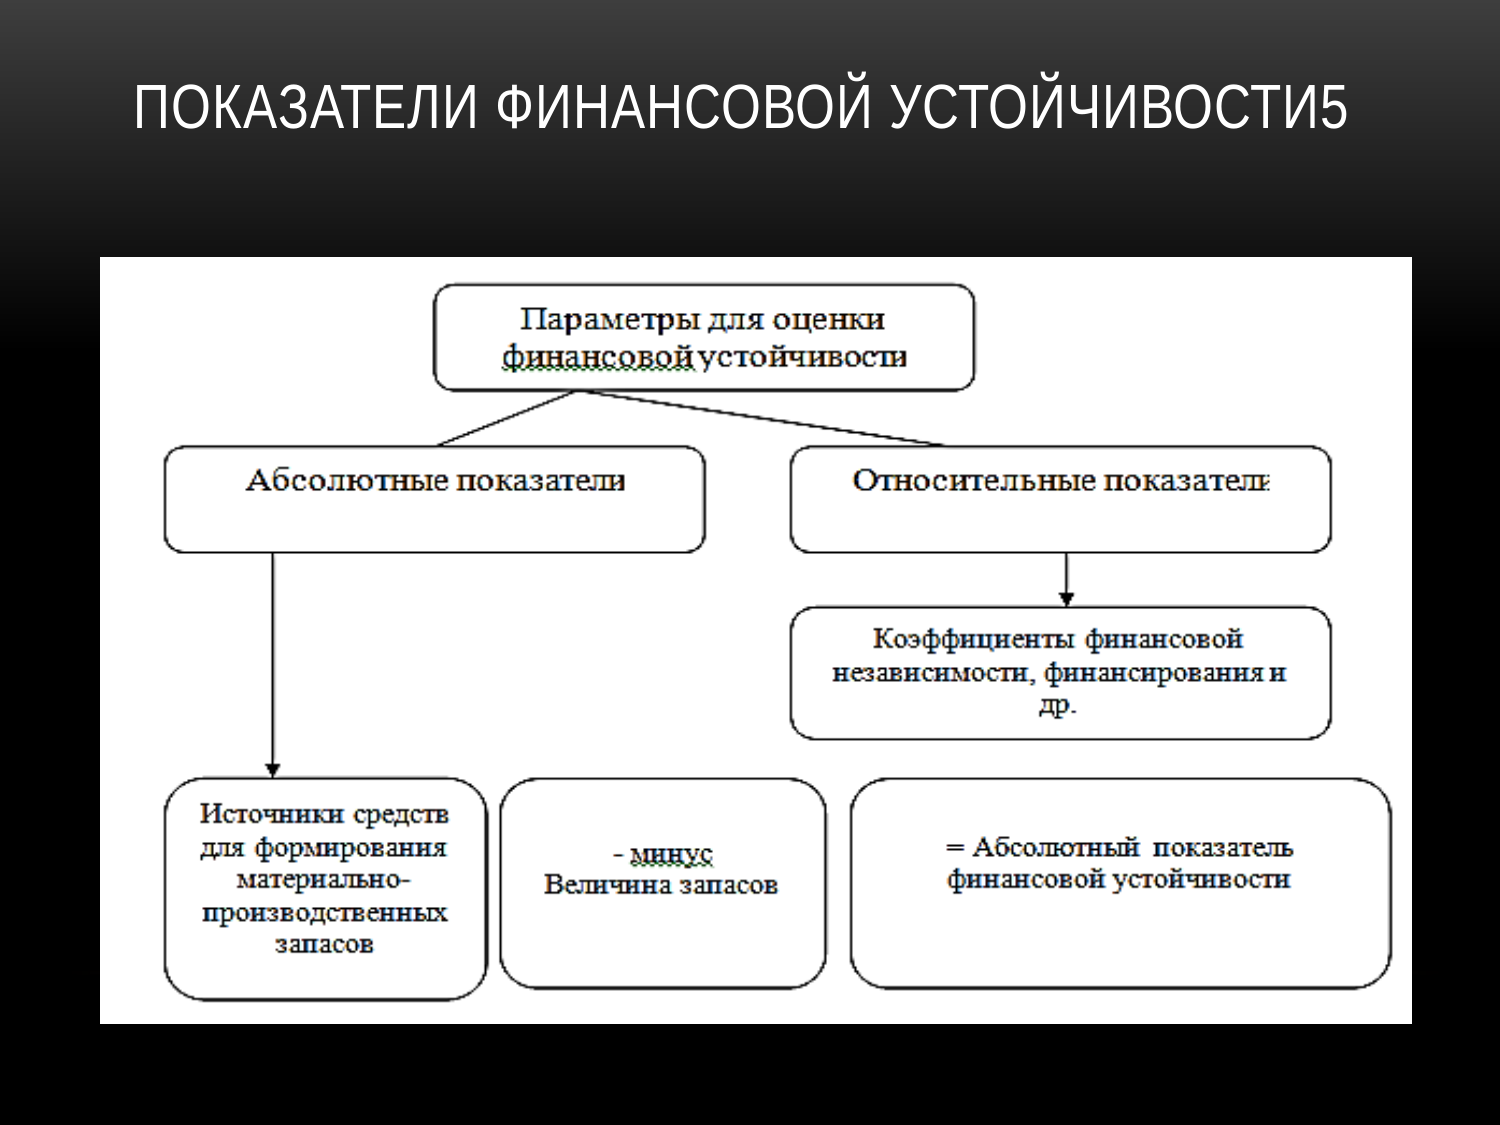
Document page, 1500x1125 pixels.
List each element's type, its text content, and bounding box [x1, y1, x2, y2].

title Показатели финансовой устойчивости5 [99, 45, 1400, 149]
picture [0, 0, 1500, 1125]
